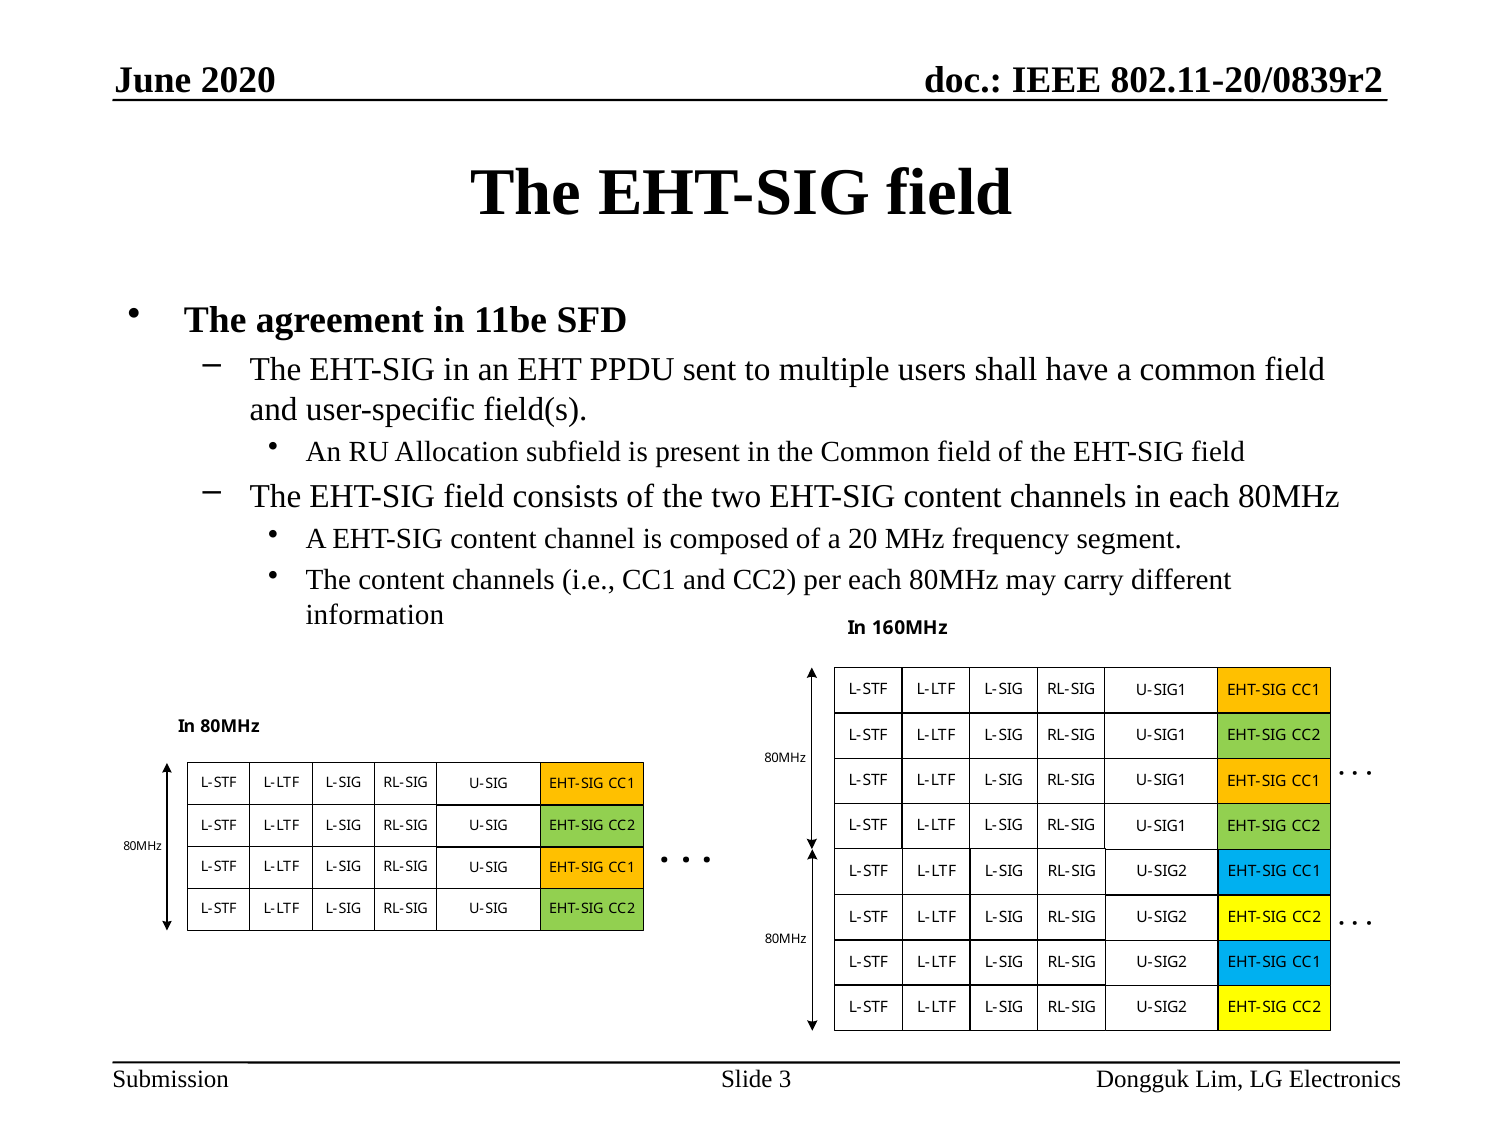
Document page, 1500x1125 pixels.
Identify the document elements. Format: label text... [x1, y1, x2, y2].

picture [115, 706, 742, 932]
list The agreement in 11be SFD The EHT-SIG in an EHT PPDU sent to multiple users shall have a common field and user-specific field(s). An RU Allocation subfield is present in the Common field of the EHT-SIG field The EHT-SIG field consists of the two EHT-SIG content channels in each 80MHz A EHT-SIG content channel is composed of a 20 MHz frequency segment. The content channels (i.e., CC1 and CC2) per each 80MHz may carry different information [112, 287, 1388, 1000]
slide_number Slide 3 [712, 1061, 800, 1093]
picture [755, 606, 1391, 1032]
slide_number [114, 54, 278, 101]
footer Dongguk Lim, LG Electronics [1092, 1061, 1402, 1093]
title The EHT-SIG field [112, 112, 1388, 263]
